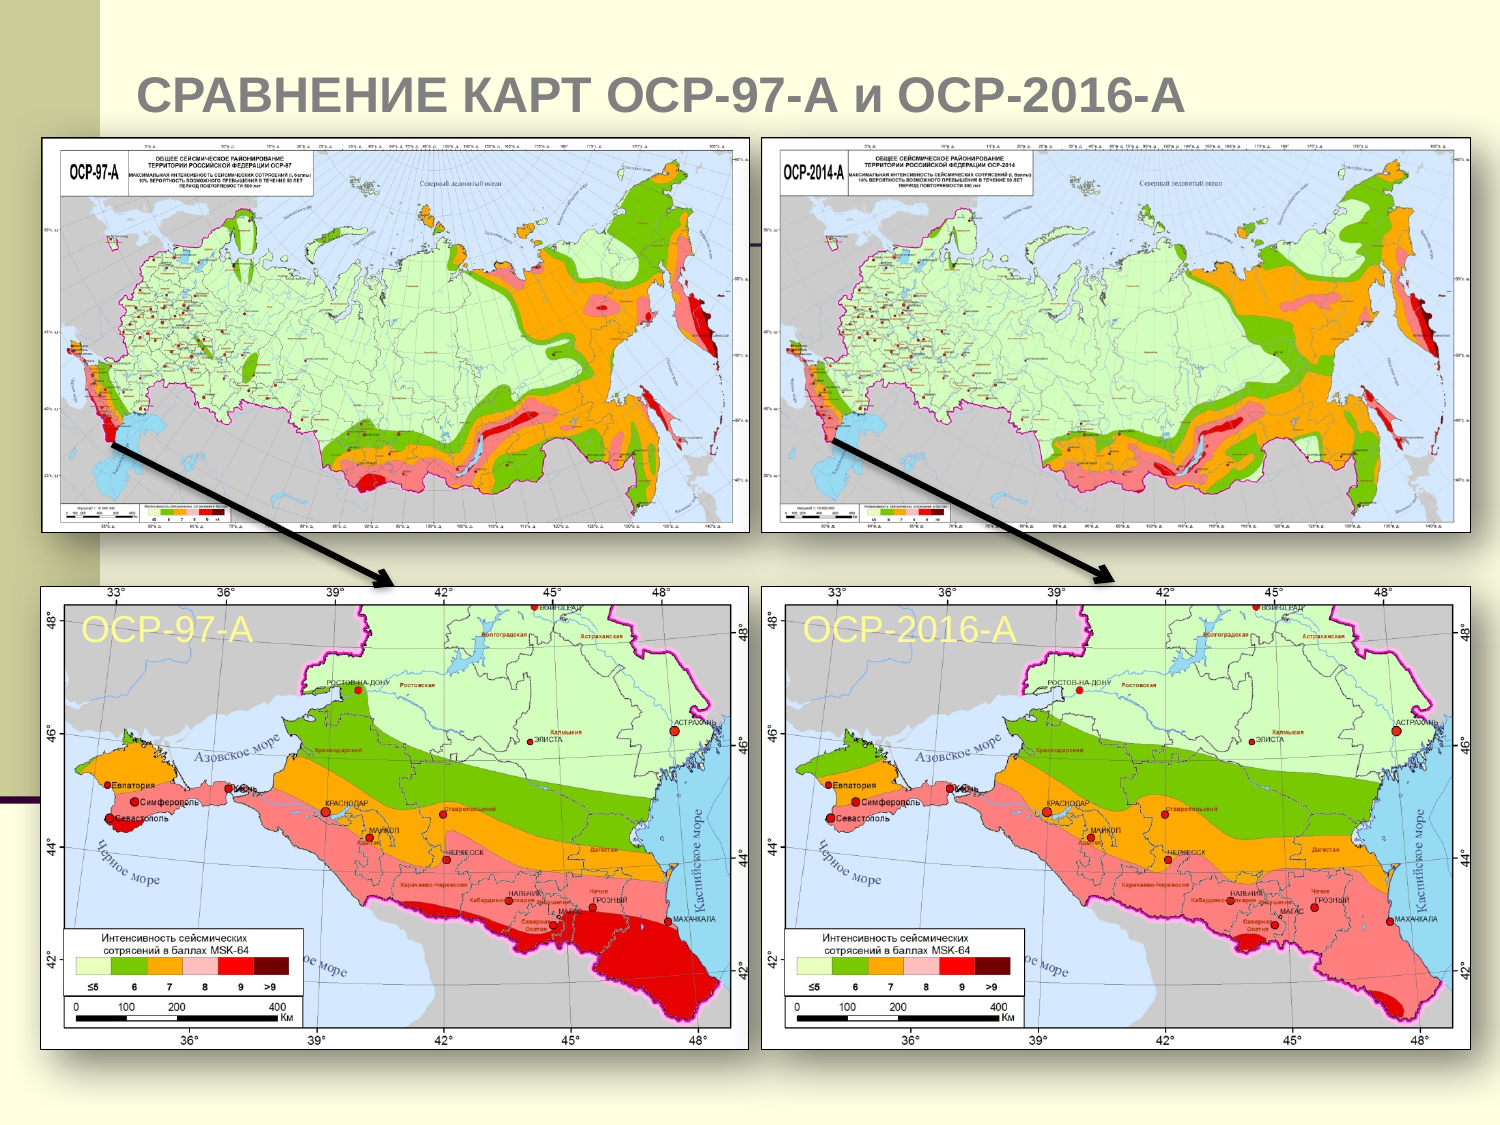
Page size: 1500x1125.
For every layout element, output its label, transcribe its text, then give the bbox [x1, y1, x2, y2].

picture [761, 136, 1471, 534]
picture [39, 585, 750, 1050]
picture [761, 585, 1471, 1050]
picture [41, 136, 751, 533]
text_box СРАВНЕНИЕ КАРТ ОСР-97-А и ОСР-2016-А [121, 54, 1376, 131]
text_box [832, 439, 1116, 583]
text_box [111, 444, 395, 587]
